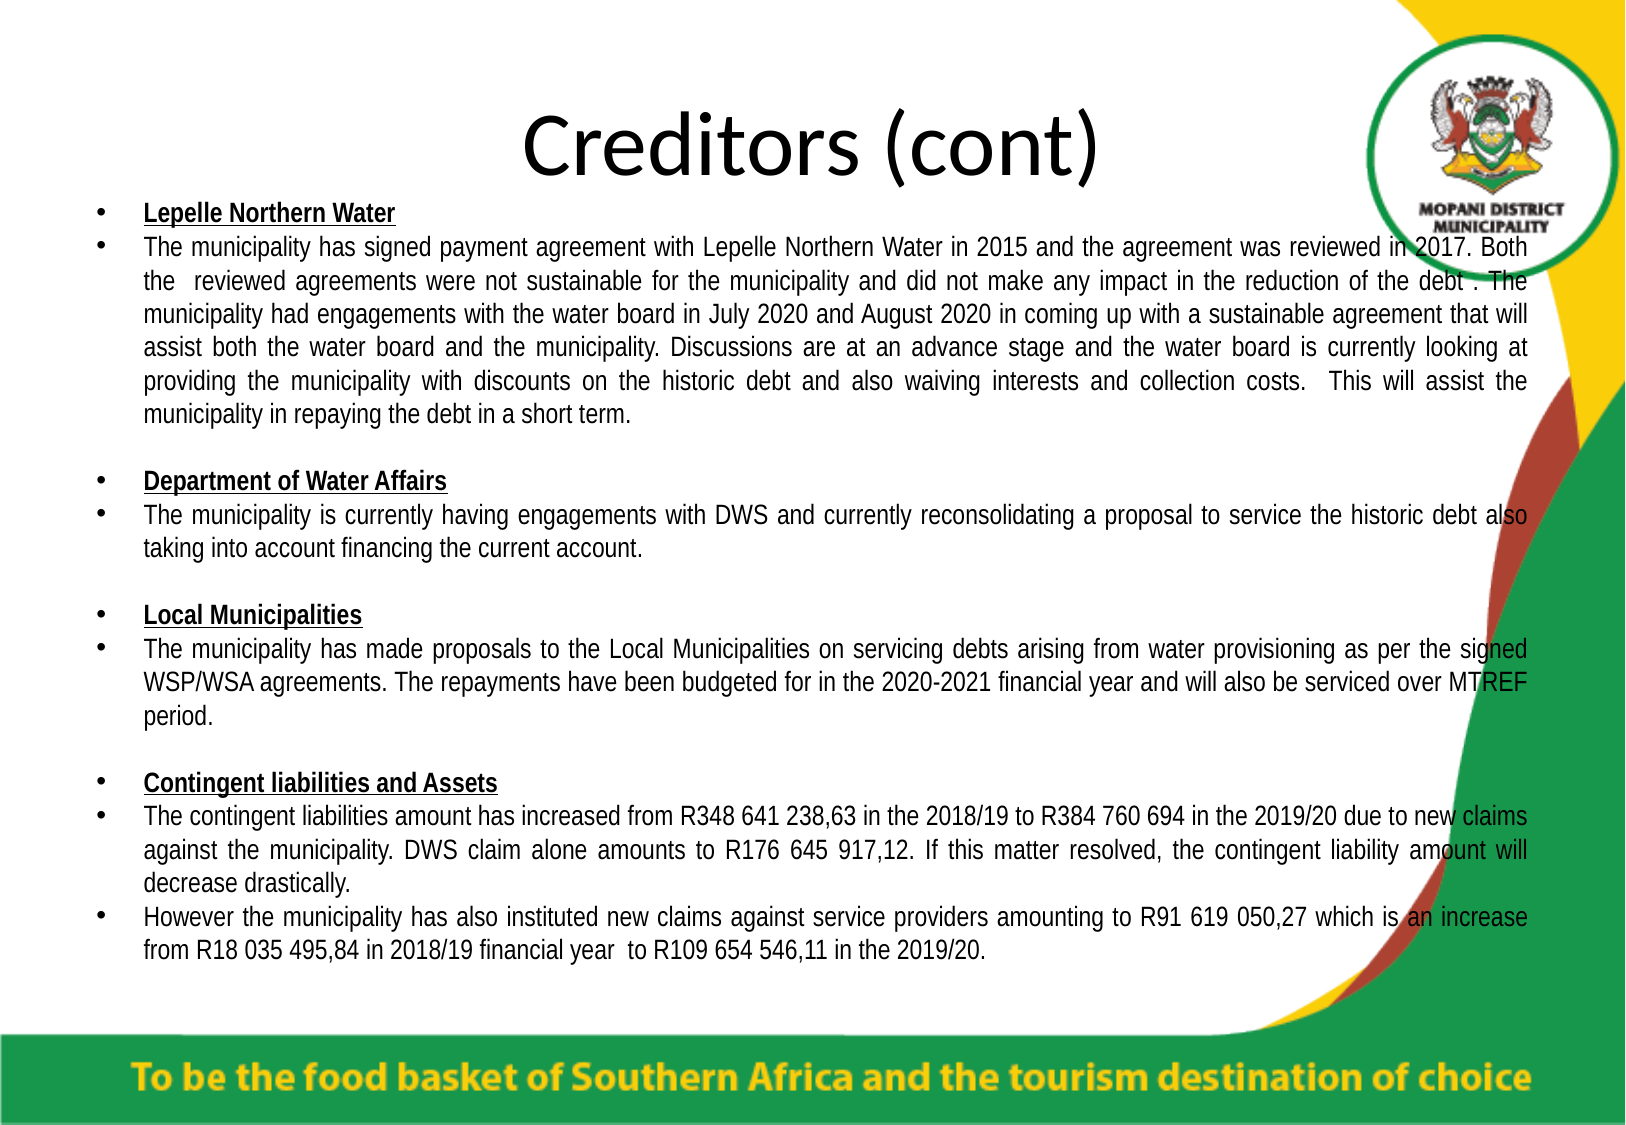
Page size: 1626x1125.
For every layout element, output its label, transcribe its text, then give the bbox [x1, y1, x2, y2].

list Lepelle Northern Water The municipality has signed payment agreement with Lepelle Northern Water in 2015 and the agreement was reviewed in 2017. Both the reviewed agreements were not sustainable for the municipality and did not make any impact in the reduction of the debt . The municipality had engagements with the water board in July 2020 and August 2020 in coming up with a sustainable agreement that will assist both the water board and the municipality. Discussions are at an advance stage and the water board is currently looking at providing the municipality with discounts on the historic debt and also waiving interests and collection costs. This will assist the municipality in repaying the debt in a short term. Department of Water Affairs The municipality is currently having engagements with DWS and currently reconsolidating a proposal to service the historic debt also taking into account financing the current account. Local Municipalities The municipality has made proposals to the Local Municipalities on servicing debts arising from water provisioning as per the signed WSP/WSA agreements. The repayments have been budgeted for in the 2020-2021 financial year and will also be serviced over MTREF period. Contingent liabilities and Assets The contingent liabilities amount has increased from R348 641 238,63 in the 2018/19 to R384 760 694 in the 2019/20 due to new claims against the municipality. DWS claim alone amounts to R176 645 917,12. If this matter resolved, the contingent liability amount will decrease drastically. However the municipality has also instituted new claims against service providers amounting to R91 619 050,27 which is an increase from R18 035 495,84 in 2018/19 financial year to R109 654 546,11 in the 2019/20. [81, 187, 1544, 1005]
picture [0, 0, 1626, 1125]
title Creditors (cont) [81, 45, 1544, 187]
